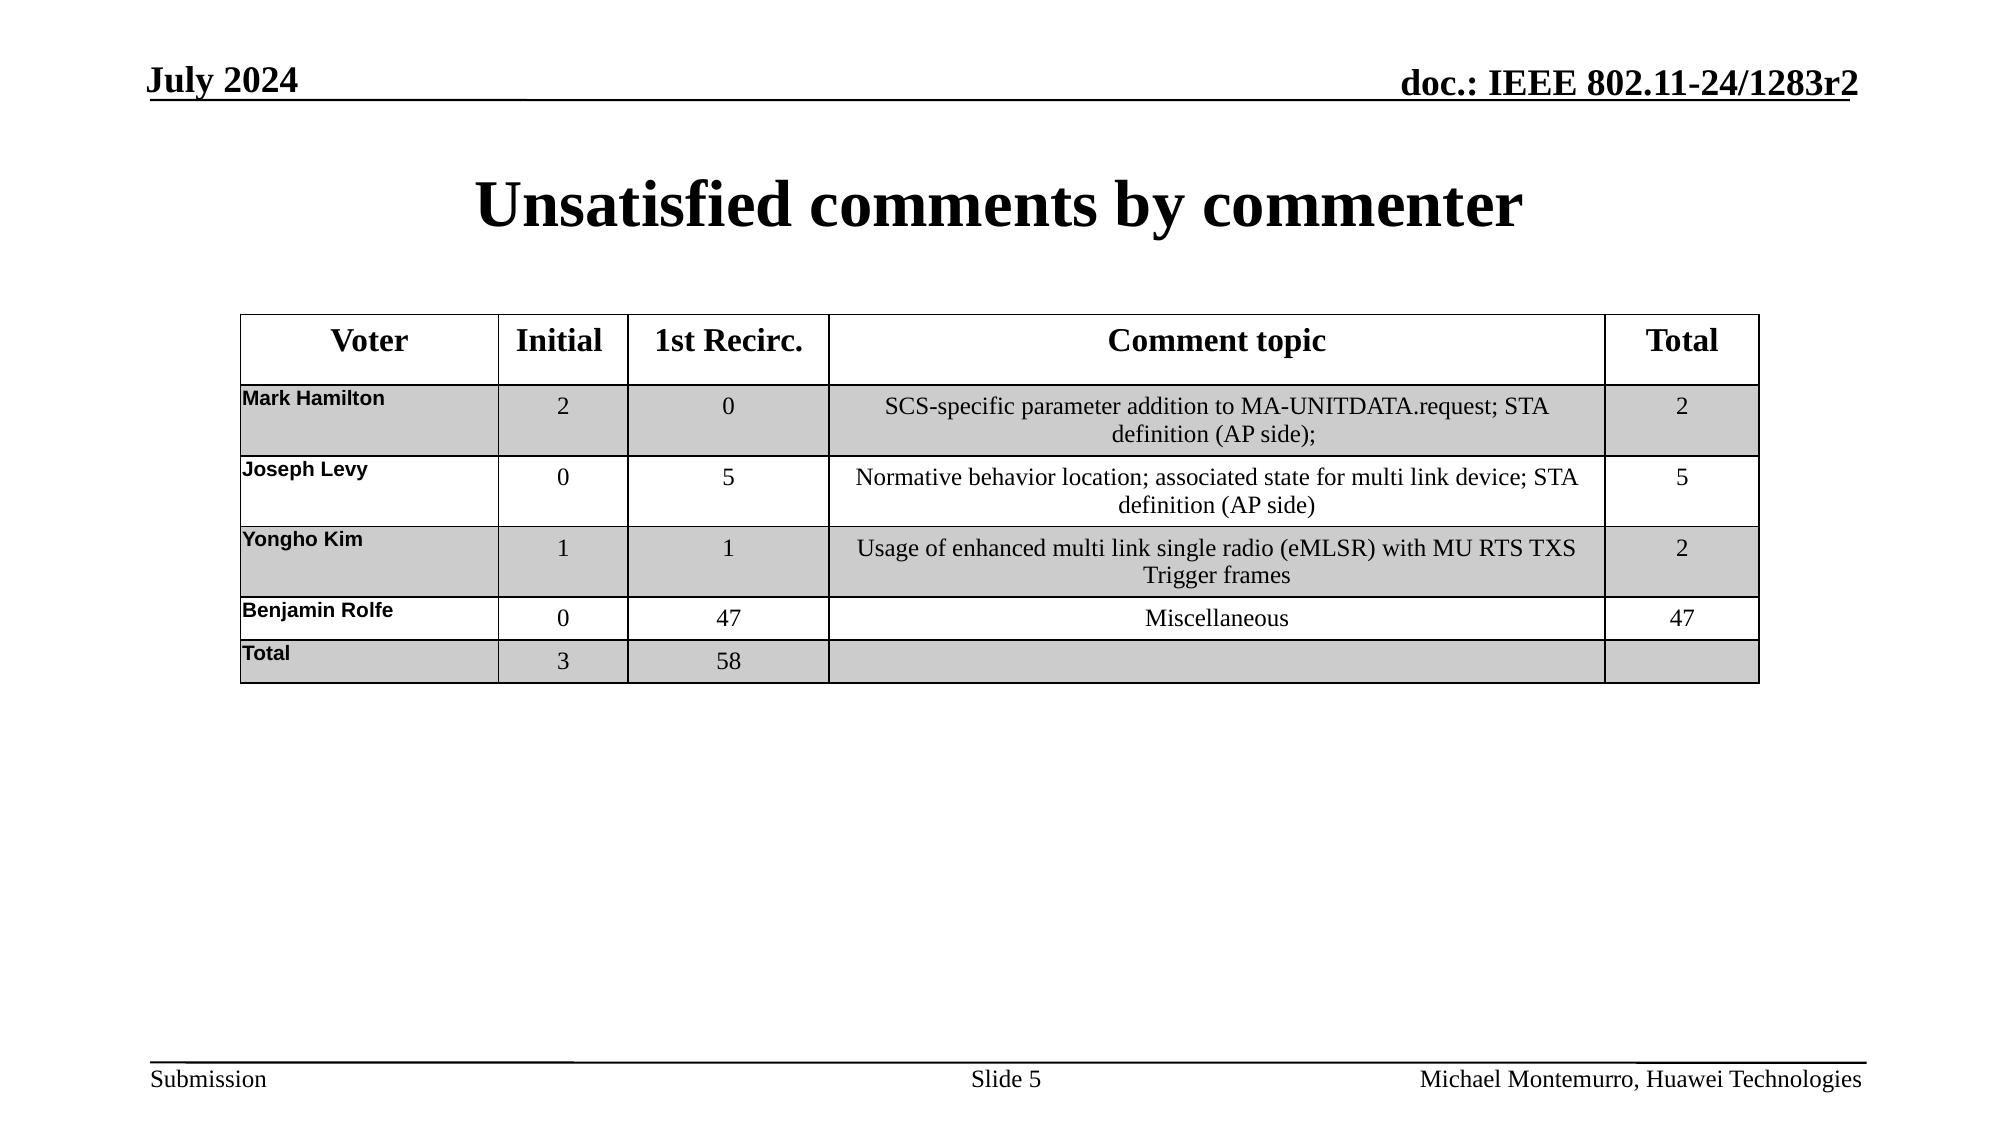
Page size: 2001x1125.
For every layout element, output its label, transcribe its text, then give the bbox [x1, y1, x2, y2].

table_cell 0 [499, 457, 627, 526]
table_cell Mark Hamilton [241, 386, 498, 455]
table_header Initial [499, 315, 627, 384]
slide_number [145, 54, 301, 101]
table_cell 5 [629, 457, 828, 526]
table_cell Yongho Kim [241, 527, 498, 596]
table_cell 0 [629, 386, 828, 455]
table_cell Joseph Levy [241, 457, 498, 526]
table_cell Total [241, 641, 498, 682]
table_header Comment topic [830, 315, 1604, 384]
table_cell Usage of enhanced multi link single radio (eMLSR) with MU RTS TXS Trigger frames [830, 527, 1604, 596]
table_cell 2 [1606, 527, 1758, 596]
table_cell 5 [1606, 457, 1758, 526]
table_cell 3 [499, 641, 627, 682]
table_cell 1 [629, 527, 828, 596]
table_cell 47 [1606, 598, 1758, 639]
title Unsatisfied comments by commenter [302, 112, 1698, 288]
table_cell Normative behavior location; associated state for multi link device; STA definition (AP side) [830, 457, 1604, 526]
table_cell 58 [629, 641, 828, 682]
table_cell 2 [1606, 386, 1758, 455]
table_header Voter [241, 315, 498, 384]
footer Michael Montemurro, Huawei Technologies [1413, 1061, 1863, 1093]
table_header Total [1606, 315, 1758, 384]
table_cell 2 [499, 386, 627, 455]
slide_number Slide 5 [970, 1061, 1042, 1093]
table_cell [1606, 641, 1758, 682]
table_cell 0 [499, 598, 627, 639]
table_cell 47 [629, 598, 828, 639]
table_cell SCS-specific parameter addition to MA-UNITDATA.request; STA definition (AP side); [830, 386, 1604, 455]
table_cell [830, 641, 1604, 682]
table_cell Benjamin Rolfe [241, 598, 498, 639]
table_cell 1 [499, 527, 627, 596]
table_header 1st Recirc. [629, 315, 828, 384]
table_cell Miscellaneous [830, 598, 1604, 639]
